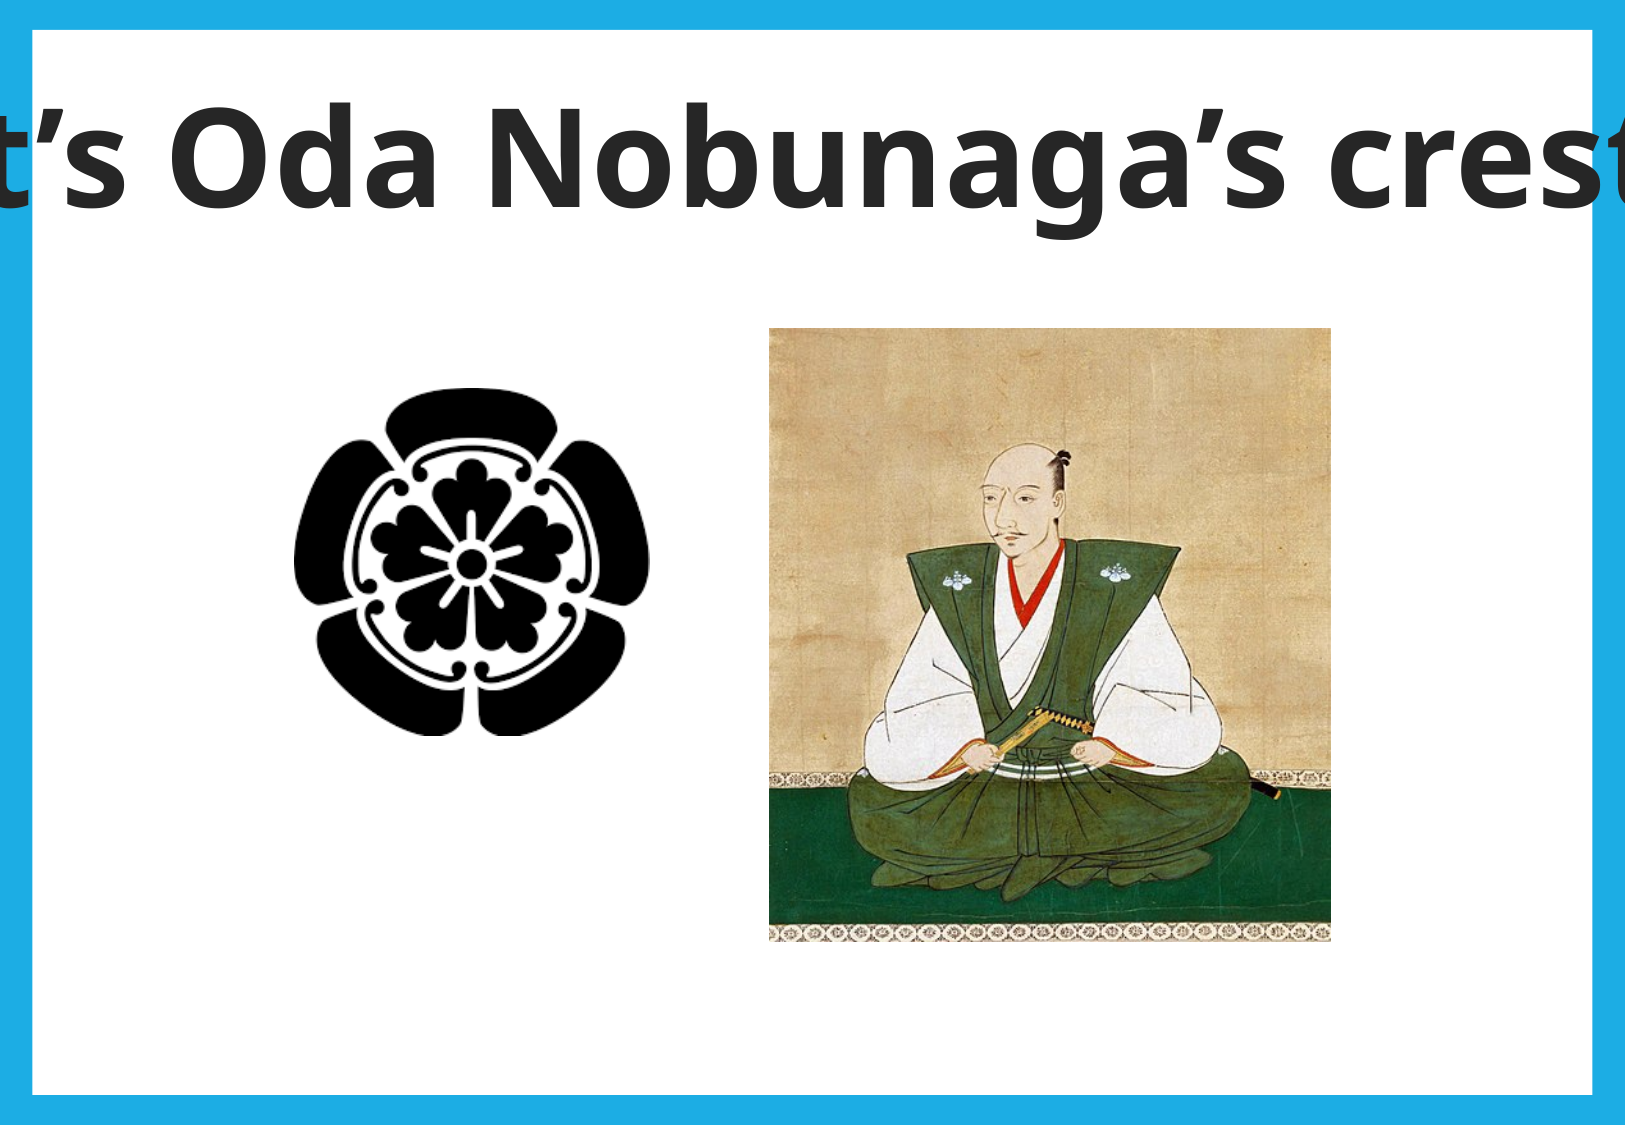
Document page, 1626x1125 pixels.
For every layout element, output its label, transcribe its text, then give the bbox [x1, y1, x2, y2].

picture [294, 388, 650, 737]
text_box It’s Oda Nobunaga’s crest! [0, 62, 1625, 243]
picture [768, 327, 1331, 943]
